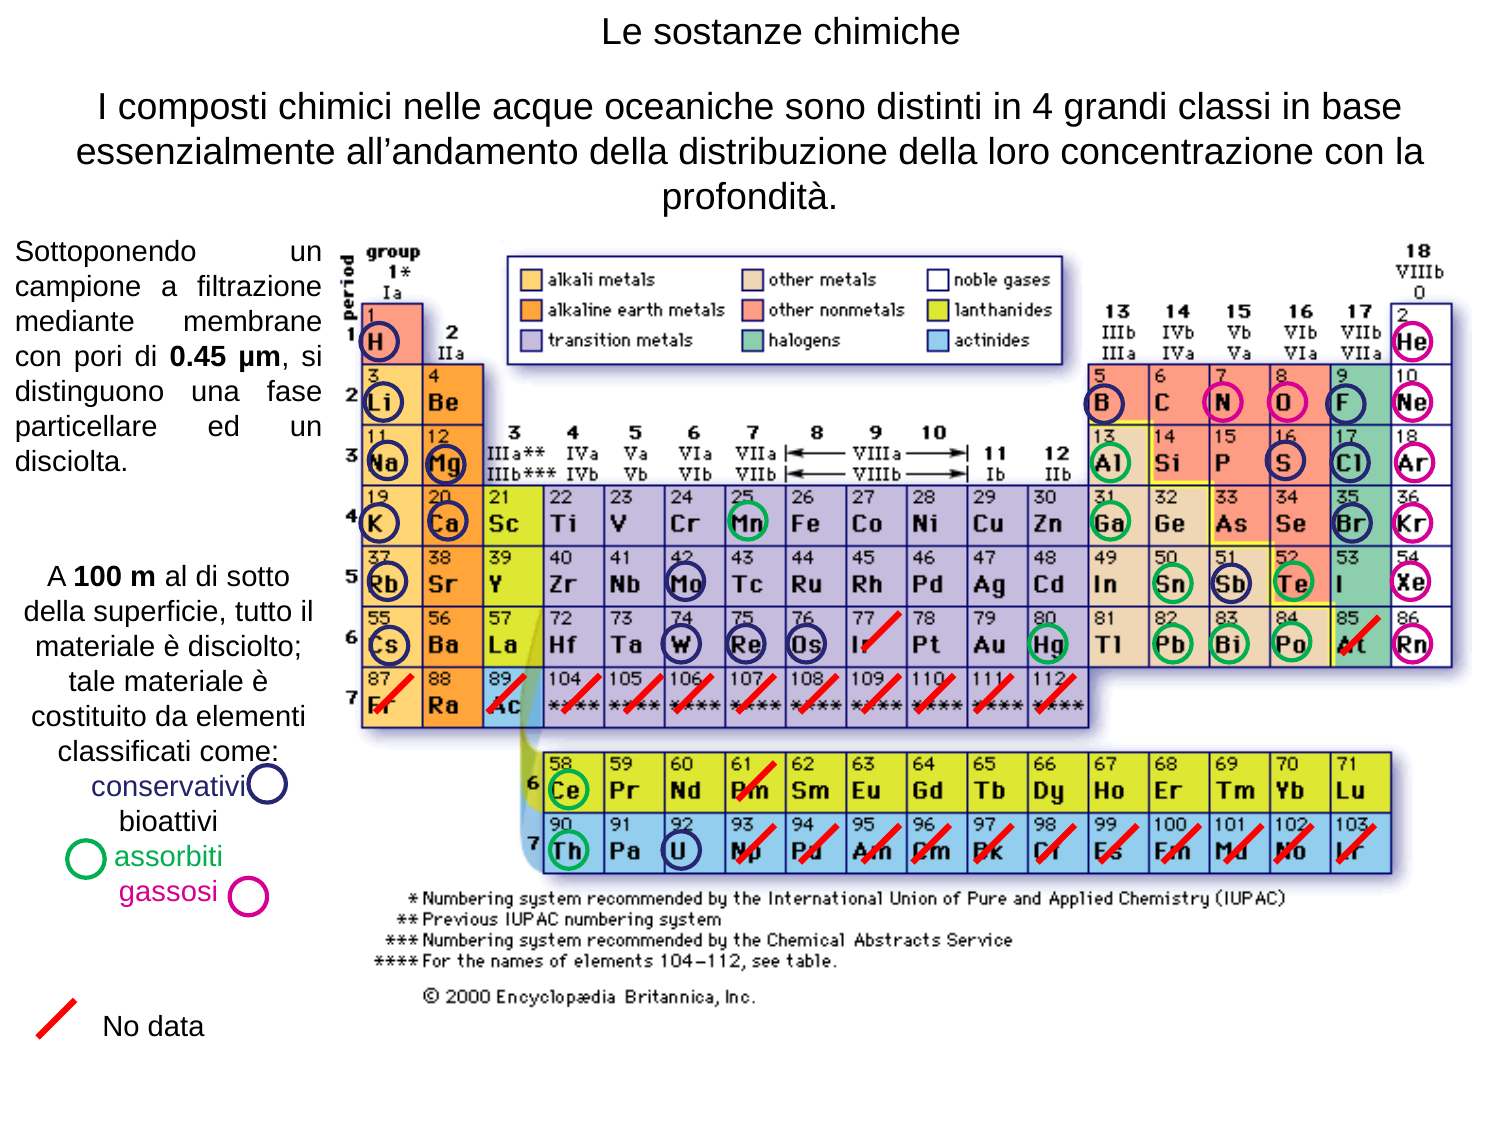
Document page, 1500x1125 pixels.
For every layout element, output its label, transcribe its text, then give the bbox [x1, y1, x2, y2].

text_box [737, 824, 776, 863]
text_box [674, 674, 713, 713]
text_box [227, 875, 270, 918]
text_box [916, 674, 955, 713]
text_box [246, 763, 289, 805]
text_box I composti chimici nelle acque oceaniche sono distinti in 4 grandi classi in base essenzialmente all’andamento della distribuzione della loro concentrazione con la profondità. [50, 74, 1450, 225]
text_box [374, 674, 413, 713]
text_box A 100 m al di sotto della superficie, tutto il materiale è disciolto; tale materiale è costituito da elementi classificati come: conservativi bioattivi assorbiti gassosi [0, 549, 332, 915]
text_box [1341, 616, 1380, 655]
text_box [65, 838, 107, 880]
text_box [737, 762, 776, 801]
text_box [974, 824, 1013, 863]
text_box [1337, 824, 1376, 863]
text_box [1224, 824, 1263, 863]
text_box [737, 674, 776, 713]
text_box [1162, 824, 1201, 863]
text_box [974, 674, 1013, 713]
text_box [1099, 824, 1138, 863]
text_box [1274, 824, 1313, 863]
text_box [1037, 674, 1076, 713]
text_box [487, 674, 526, 713]
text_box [1037, 824, 1076, 863]
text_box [799, 674, 838, 713]
text_box Sottoponendo un campione a filtrazione mediante membrane con pori di 0.45 µm, si distinguono una fase particellare ed un disciolta. [0, 224, 338, 485]
text_box No data [87, 999, 300, 1050]
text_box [862, 674, 901, 713]
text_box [862, 612, 901, 651]
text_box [799, 824, 838, 863]
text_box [624, 674, 663, 713]
picture [337, 237, 1472, 1013]
text_box Le sostanze chimiche [437, 0, 1125, 60]
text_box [562, 674, 601, 713]
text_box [862, 824, 901, 863]
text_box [37, 999, 76, 1038]
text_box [912, 824, 951, 863]
